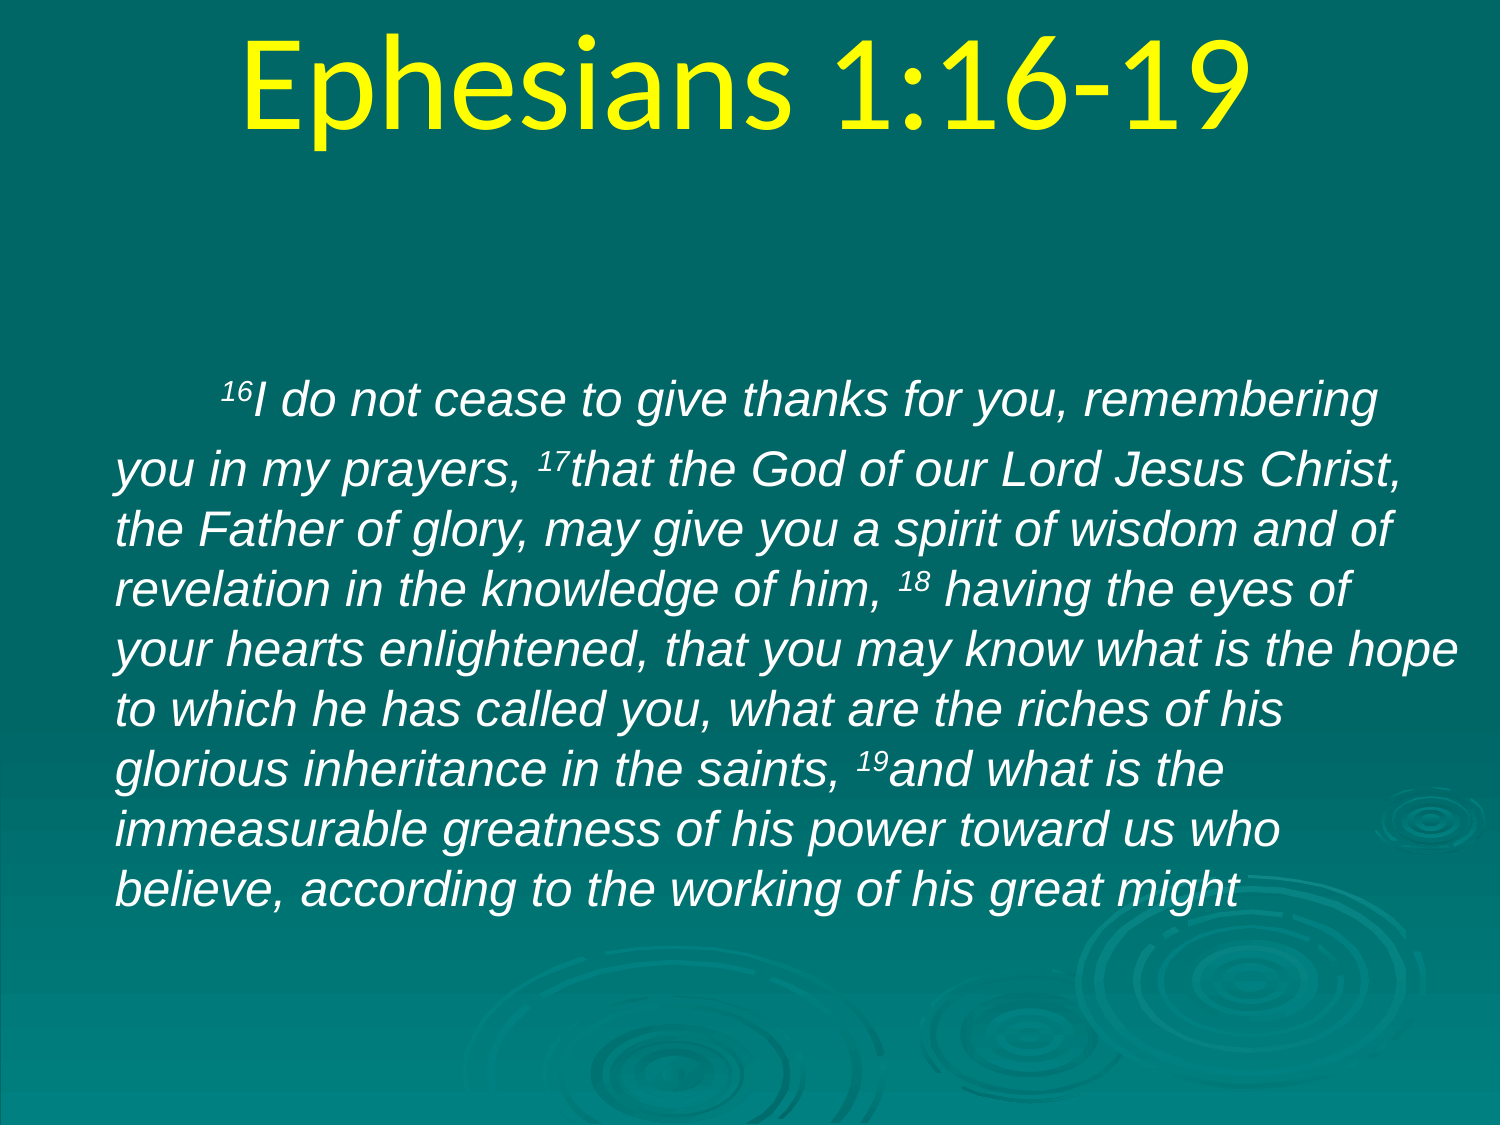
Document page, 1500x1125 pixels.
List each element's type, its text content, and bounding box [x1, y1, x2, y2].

title Ephesians 1:16-19 [37, 0, 1455, 151]
text_box 16I do not cease to give thanks for you, remembering you in my prayers, 17that the God of our Lord Jesus Christ, the Father of glory, may give you a spirit of wisdom and of revelation in the knowledge of him, 18 having the eyes of your hearts enlightened, that you may know what is the hope to which he has called you, what are the riches of his glorious inheritance in the saints, 19and what is the immeasurable greatness of his power toward us who believe, according to the working of his great might [99, 309, 1475, 925]
